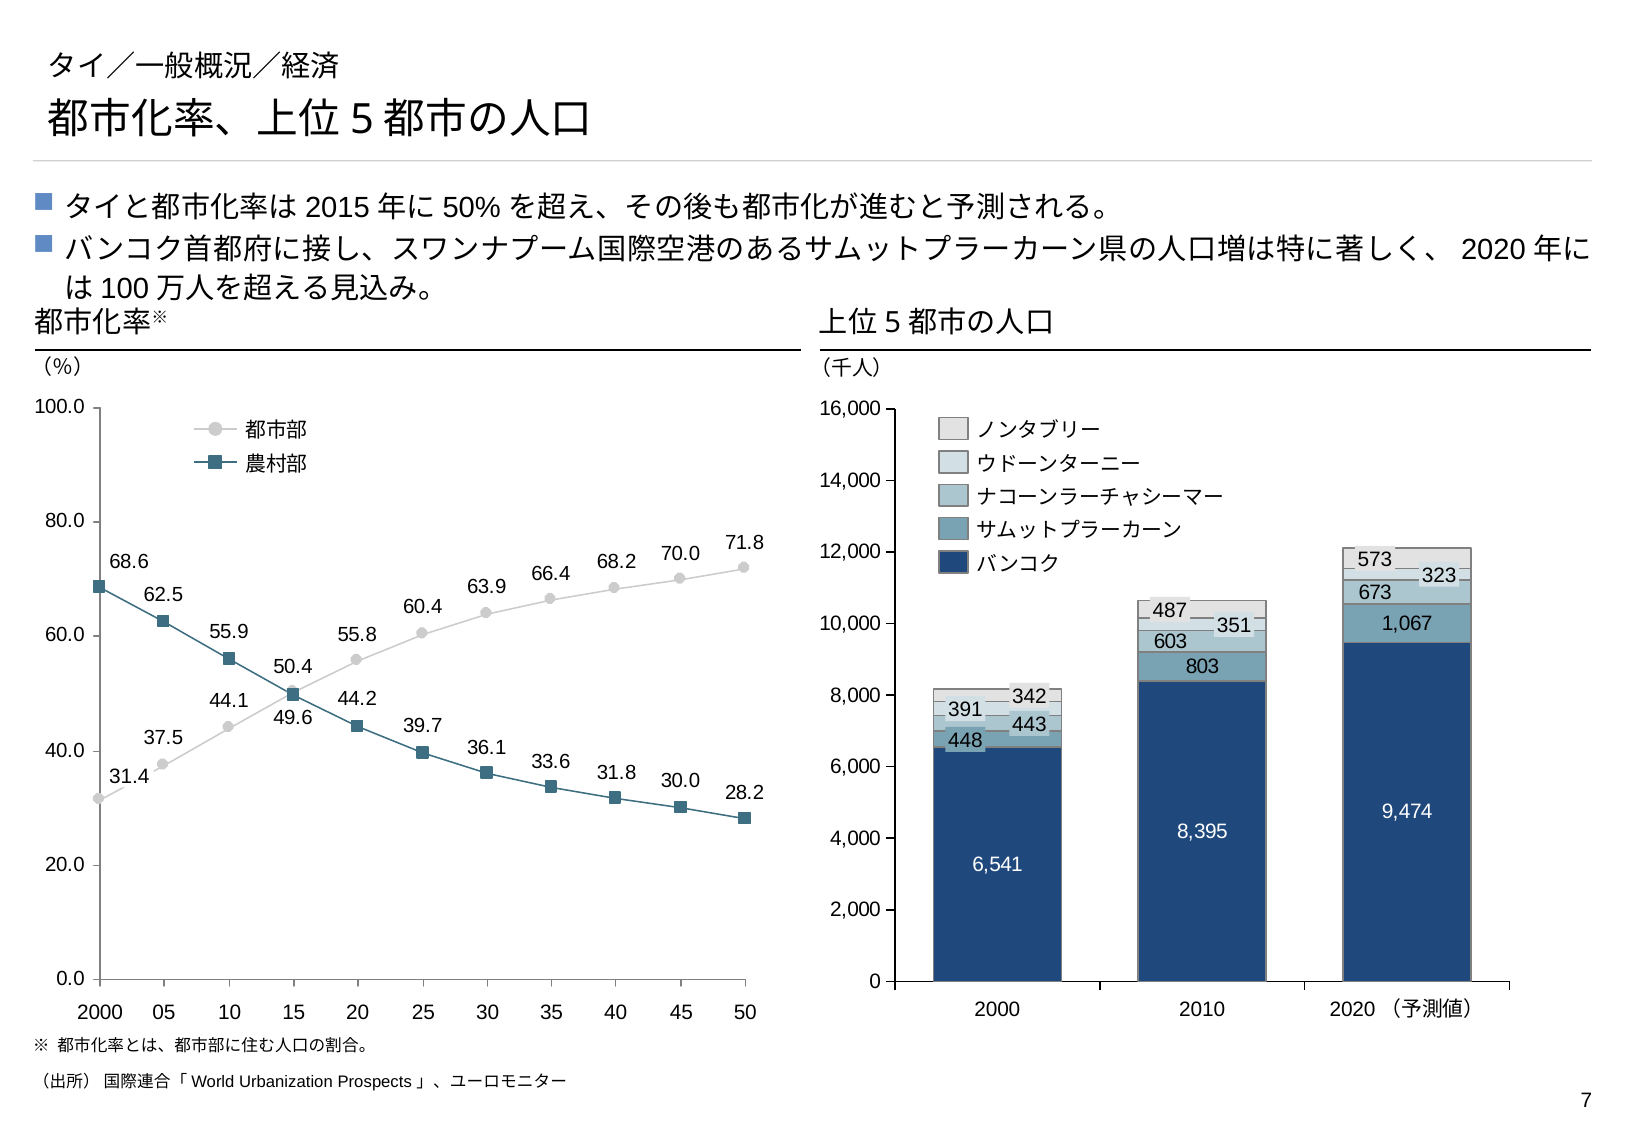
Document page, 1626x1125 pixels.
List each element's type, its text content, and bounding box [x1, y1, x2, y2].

text_box タイと都市化率は2015年に50%を超え、その後も都市化が進むと予測される。 バンコク首都府に接し、スワンナプーム国際空港のあるサムットプラーカーン県の人口増は特に著しく、2020年には100万人を超える見込み。 [32, 184, 1593, 305]
text_box ※ 都市化率とは、都市部に住む人口の割合。 [32, 1034, 896, 1055]
text_box 2010 [1178, 1005, 1226, 1021]
text_box 2000 [973, 1005, 1022, 1021]
text_box （出所） 国際連合「World Urbanization Prospects」、ユーロモニター [32, 1070, 955, 1094]
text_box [34, 302, 801, 351]
chart [795, 392, 1524, 998]
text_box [818, 302, 1591, 351]
text_box 2020（予測値） [1341, 1005, 1473, 1021]
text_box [0, 349, 785, 1033]
text_box （千人） [810, 354, 874, 380]
list 都市化率、上位5都市の人口 [32, 0, 1593, 149]
